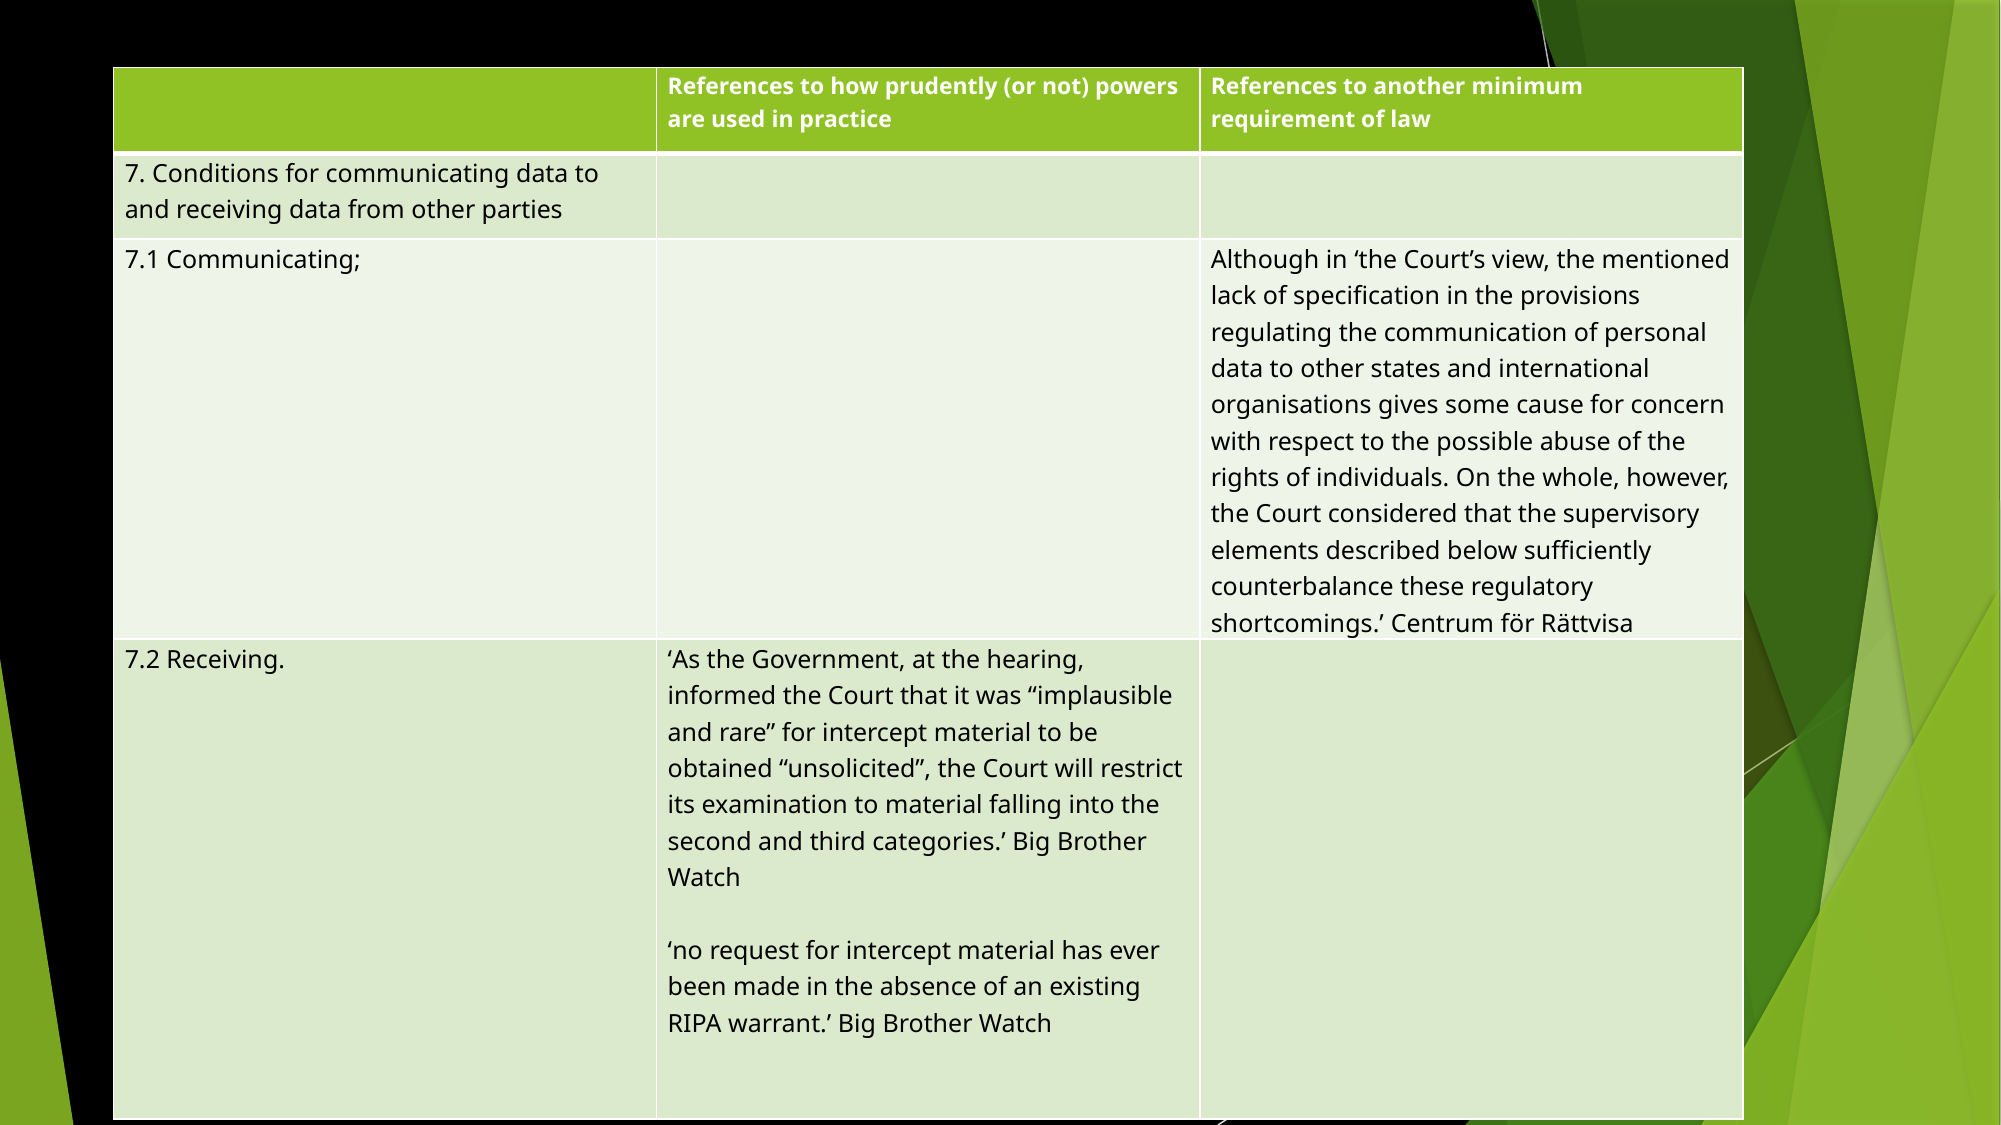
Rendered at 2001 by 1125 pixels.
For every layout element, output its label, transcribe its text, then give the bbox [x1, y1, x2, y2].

table_cell 7.1 Communicating; [114, 240, 656, 638]
table_cell [657, 240, 1199, 638]
table_cell 7.2 Receiving. [114, 640, 656, 1118]
table_header [114, 68, 656, 151]
table_cell 7. Conditions for communicating data to and receiving data from other parties [114, 156, 656, 238]
table_cell ‘As the Government, at the hearing, informed the Court that it was “implausible and rare” for intercept material to be obtained “unsolicited”, the Court will restrict its examination to material falling into the second and third categories.’ Big Brother Watch ‘no request for intercept material has ever been made in the absence of an existing RIPA warrant.’ Big Brother Watch [657, 640, 1199, 1118]
table_cell [657, 156, 1199, 238]
table_header References to another minimum requirement of law [1201, 68, 1742, 151]
table_cell [1201, 640, 1742, 1118]
table_cell Although in ‘the Court’s view, the mentioned lack of specification in the provisions regulating the communication of personal data to other states and international organisations gives some cause for concern with respect to the possible abuse of the rights of individuals. On the whole, however, the Court considered that the supervisory elements described below sufficiently counterbalance these regulatory shortcomings.’ Centrum för Rättvisa [1201, 240, 1742, 638]
table_header References to how prudently (or not) powers are used in practice [657, 68, 1199, 151]
table_cell [1201, 156, 1742, 238]
